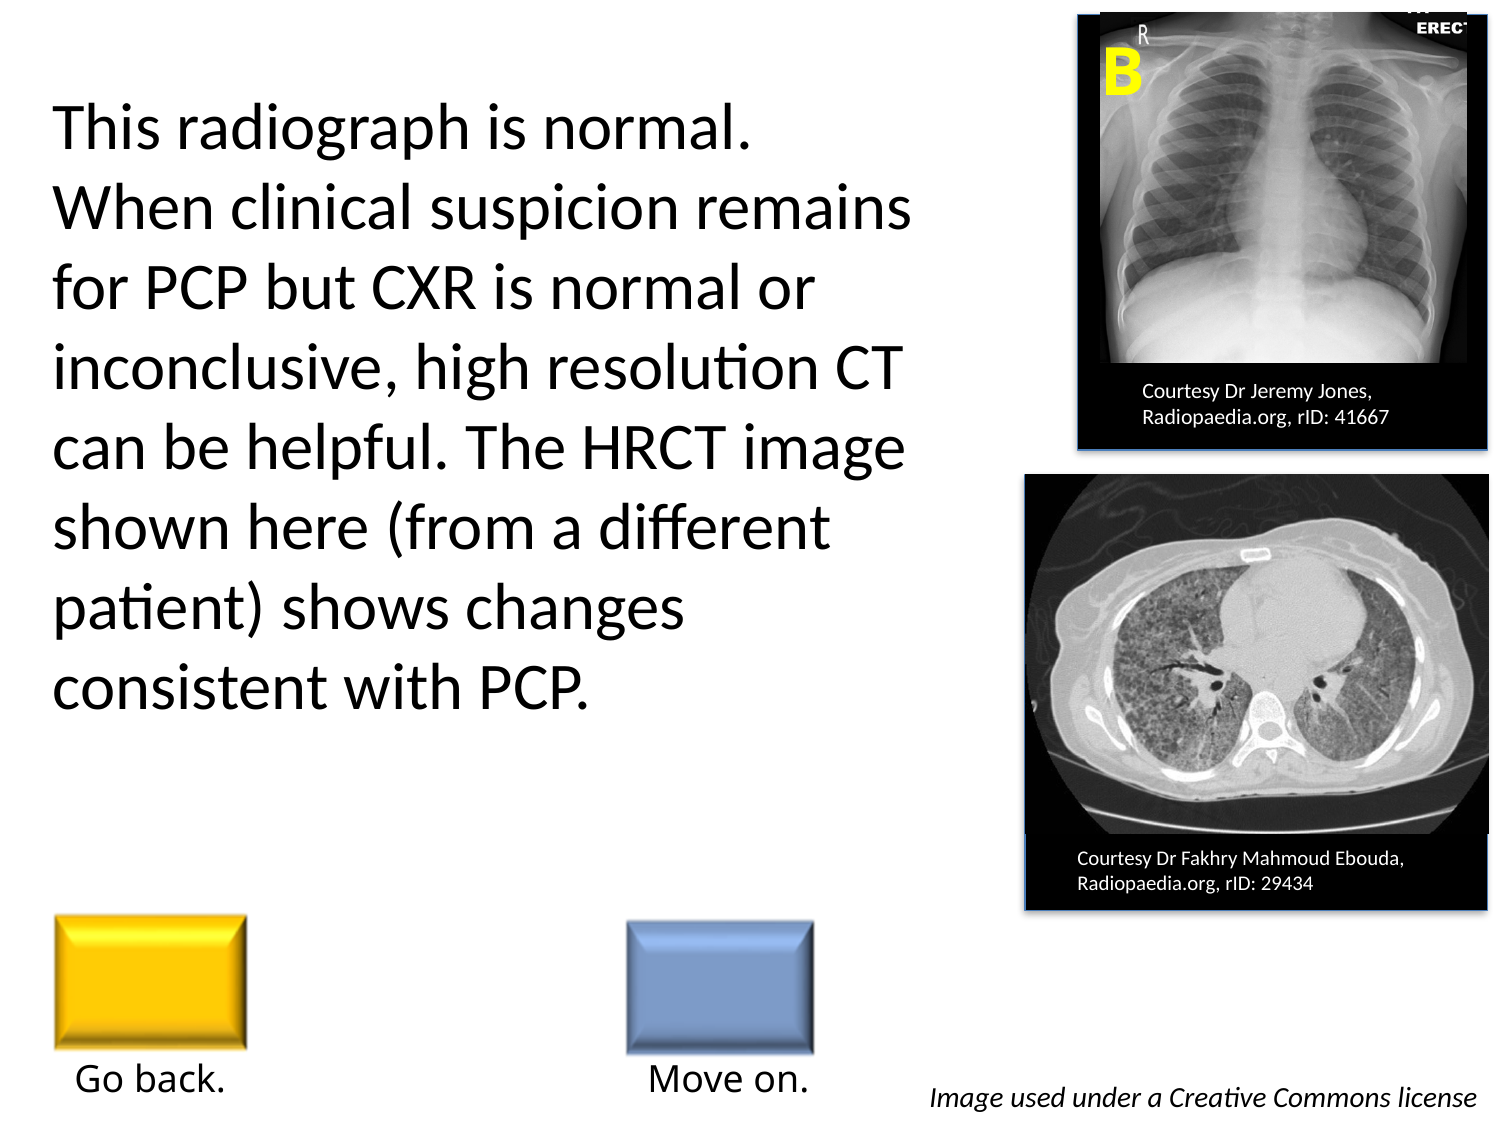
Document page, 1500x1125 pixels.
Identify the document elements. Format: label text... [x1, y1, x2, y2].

text_box This radiograph is normal. When clinical suspicion remains for PCP but CXR is normal or inconclusive, high resolution CT can be helpful. The HRCT image shown here (from a different patient) shows changes consistent with PCP. [37, 74, 938, 818]
text_box [1024, 842, 1488, 911]
text_box Image used under a Creative Commons license [914, 1071, 1500, 1121]
text_box Move on. [516, 1047, 941, 1108]
picture [1099, 12, 1467, 363]
text_box Courtesy Dr Jeremy Jones, Radiopaedia.org, rID: 41667 [1127, 372, 1453, 437]
picture [621, 914, 816, 1059]
text_box Go back. [0, 1047, 363, 1108]
picture [1024, 474, 1489, 834]
picture [50, 908, 249, 1055]
text_box [1077, 14, 1488, 451]
text_box Courtesy Dr Fakhry Mahmoud Ebouda, Radiopaedia.org, rID: 29434 [1062, 837, 1500, 903]
text_box B [1085, 20, 1094, 116]
